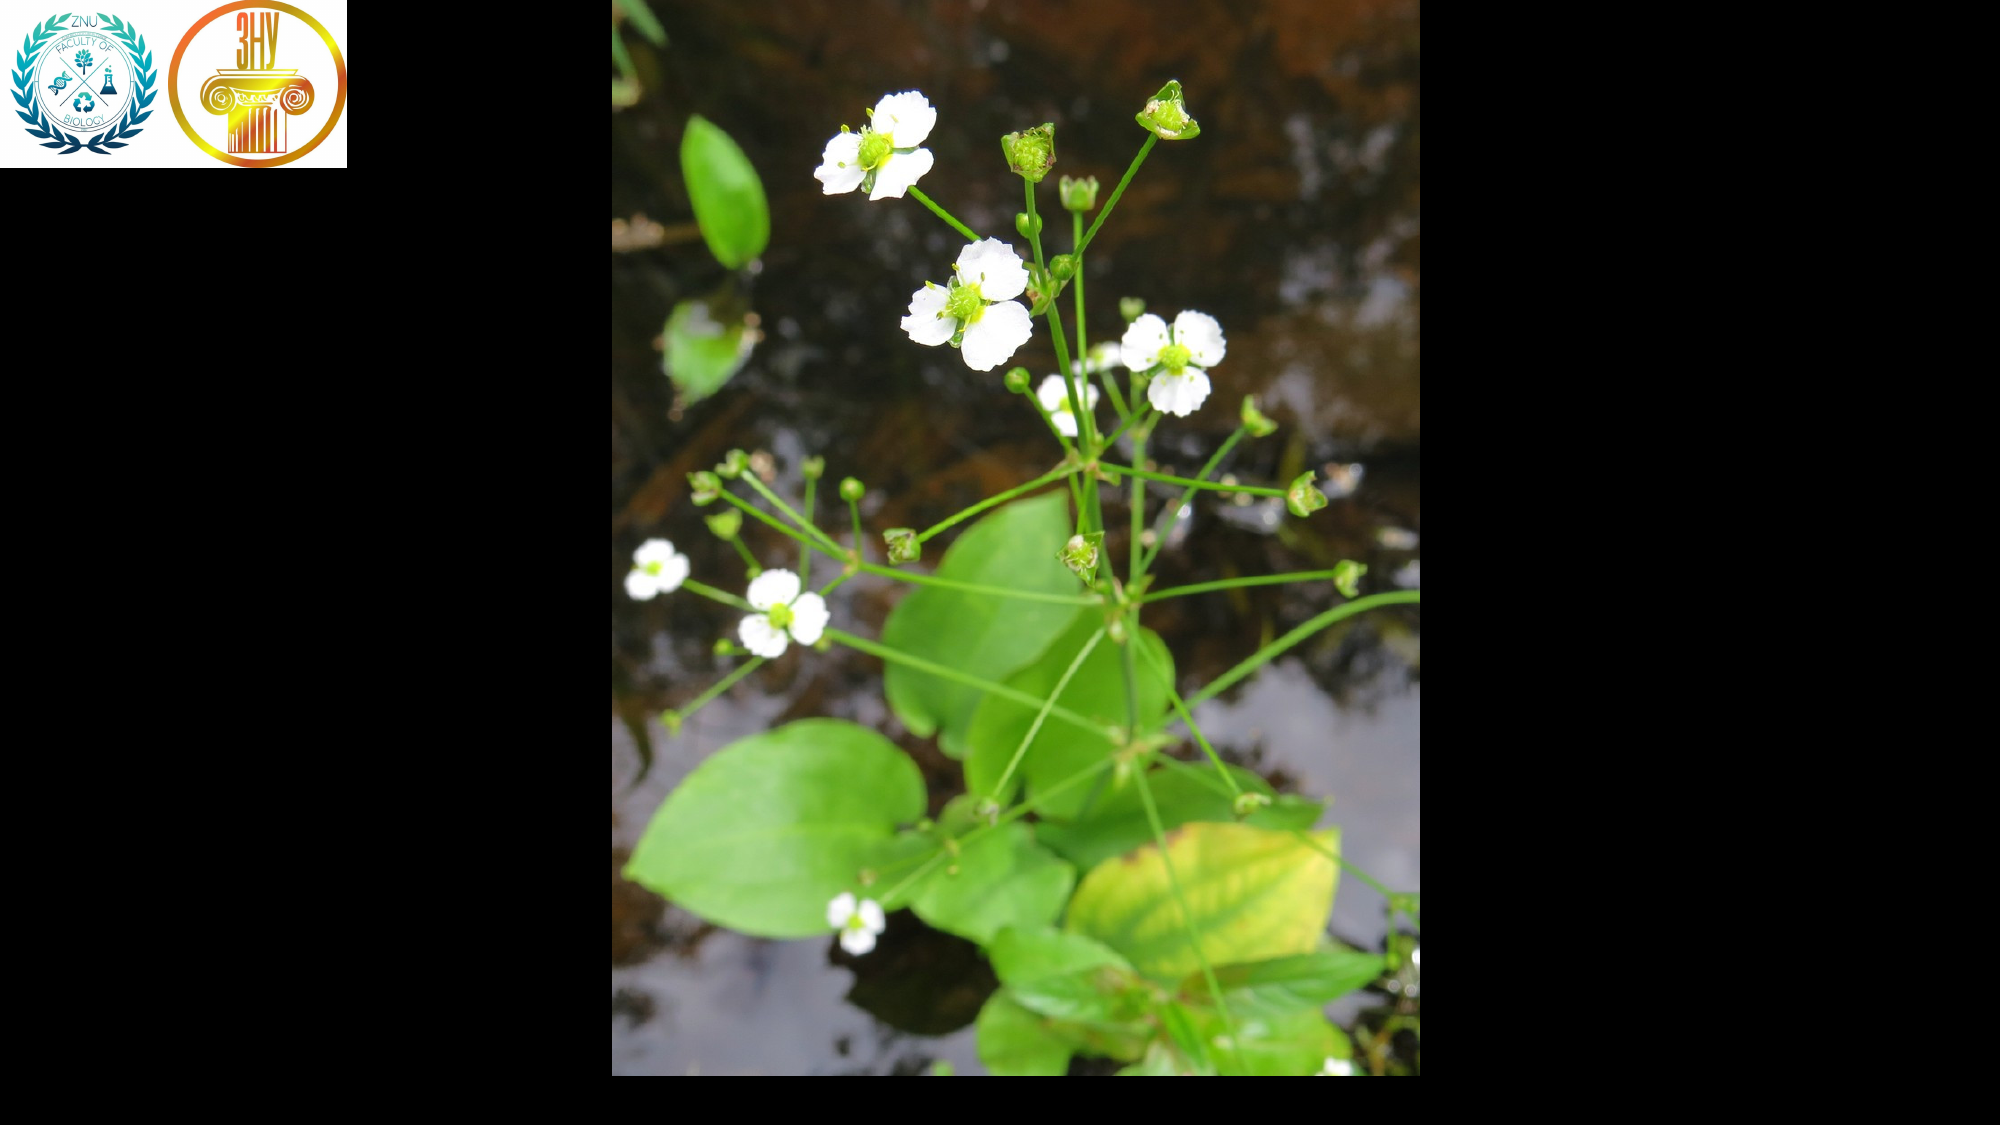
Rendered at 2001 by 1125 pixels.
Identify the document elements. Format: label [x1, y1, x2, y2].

picture [612, 0, 1420, 1076]
picture [0, 0, 347, 168]
